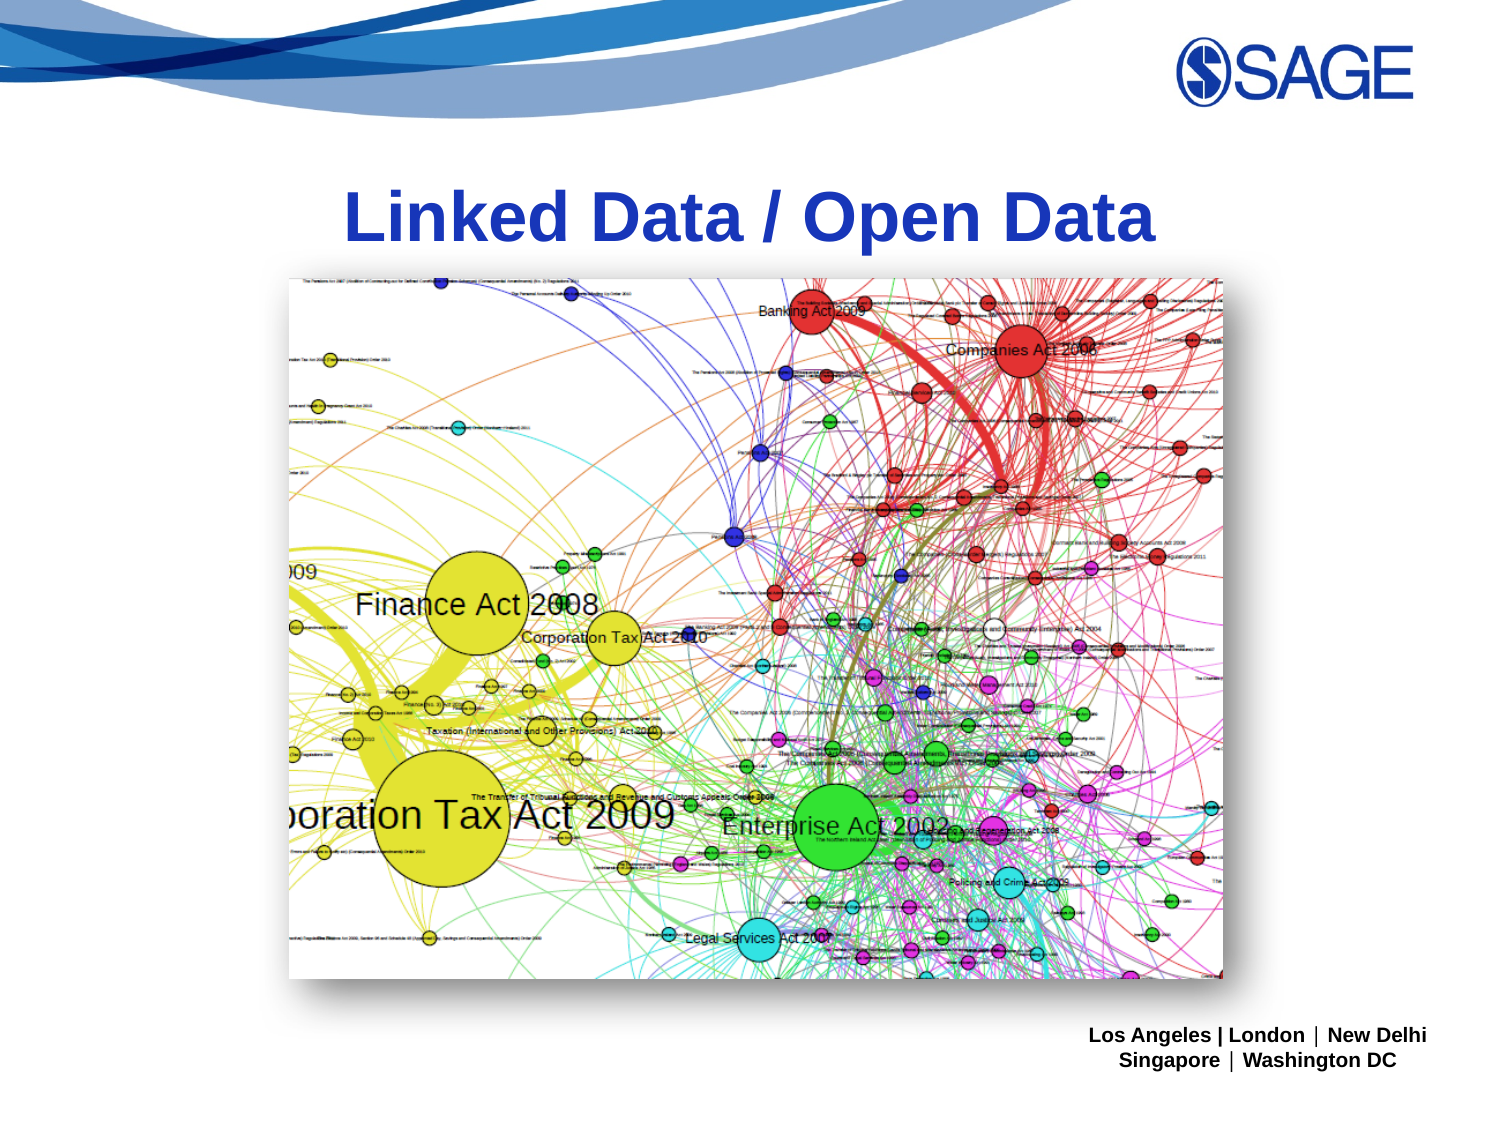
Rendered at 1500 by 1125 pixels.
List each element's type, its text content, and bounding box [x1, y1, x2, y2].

title Linked Data / Open Data [0, 113, 1500, 314]
picture [0, 0, 1500, 113]
picture [0, 278, 1500, 1125]
